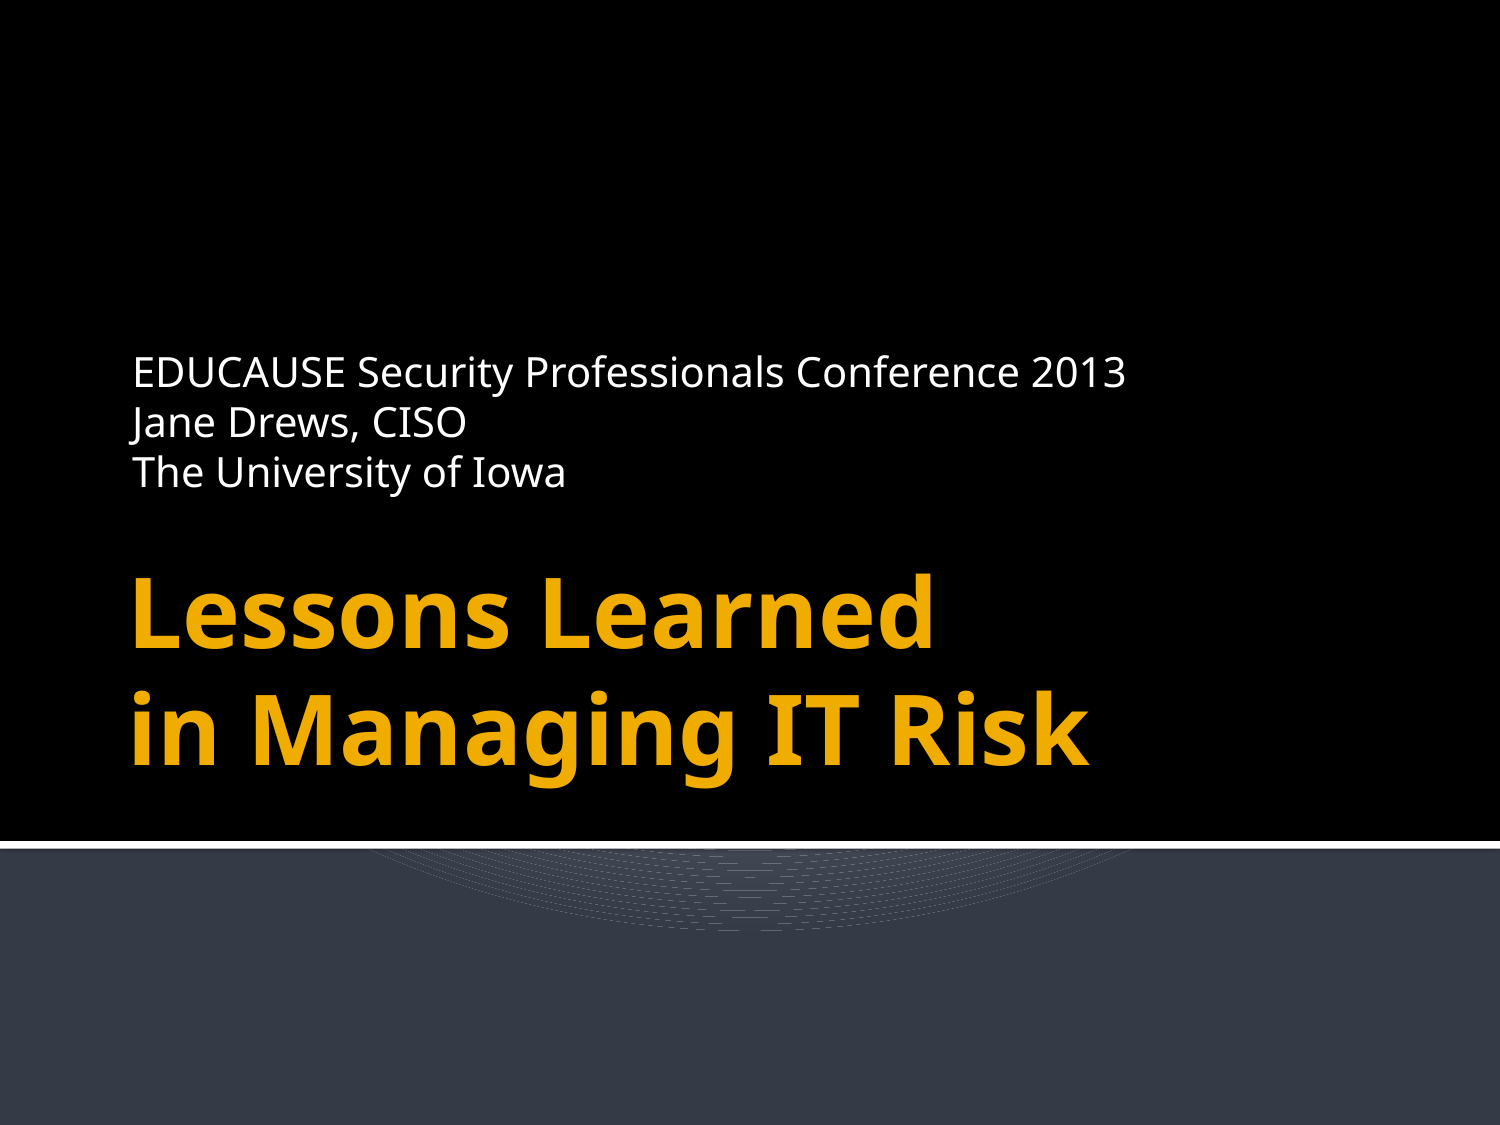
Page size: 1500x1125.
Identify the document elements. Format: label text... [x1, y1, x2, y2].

subtitle EDUCAUSE Security Professionals Conference 2013 Jane Drews, CISO The University of Iowa [112, 299, 1438, 546]
title Lessons Learned in Managing IT Risk [112, 550, 1438, 825]
